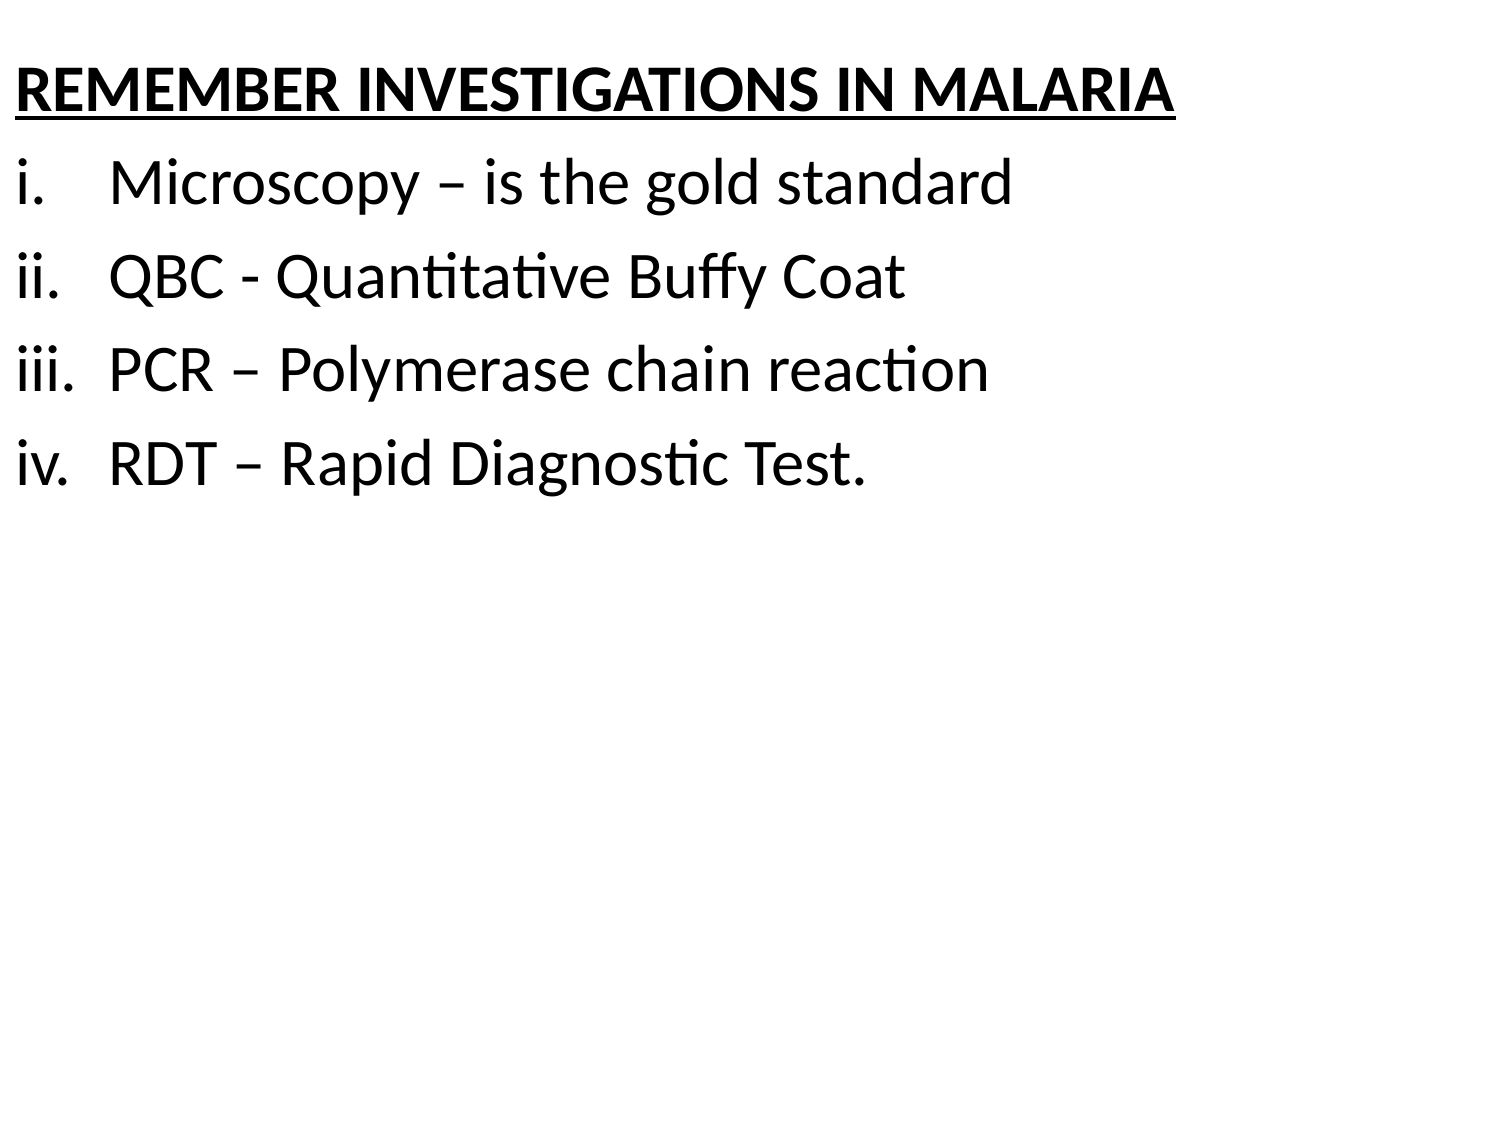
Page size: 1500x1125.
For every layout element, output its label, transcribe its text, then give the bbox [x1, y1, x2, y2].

list REMEMBER INVESTIGATIONS IN MALARIA Microscopy – is the gold standard QBC - Quantitative Buffy Coat PCR – Polymerase chain reaction RDT – Rapid Diagnostic Test. [0, 37, 1500, 1125]
